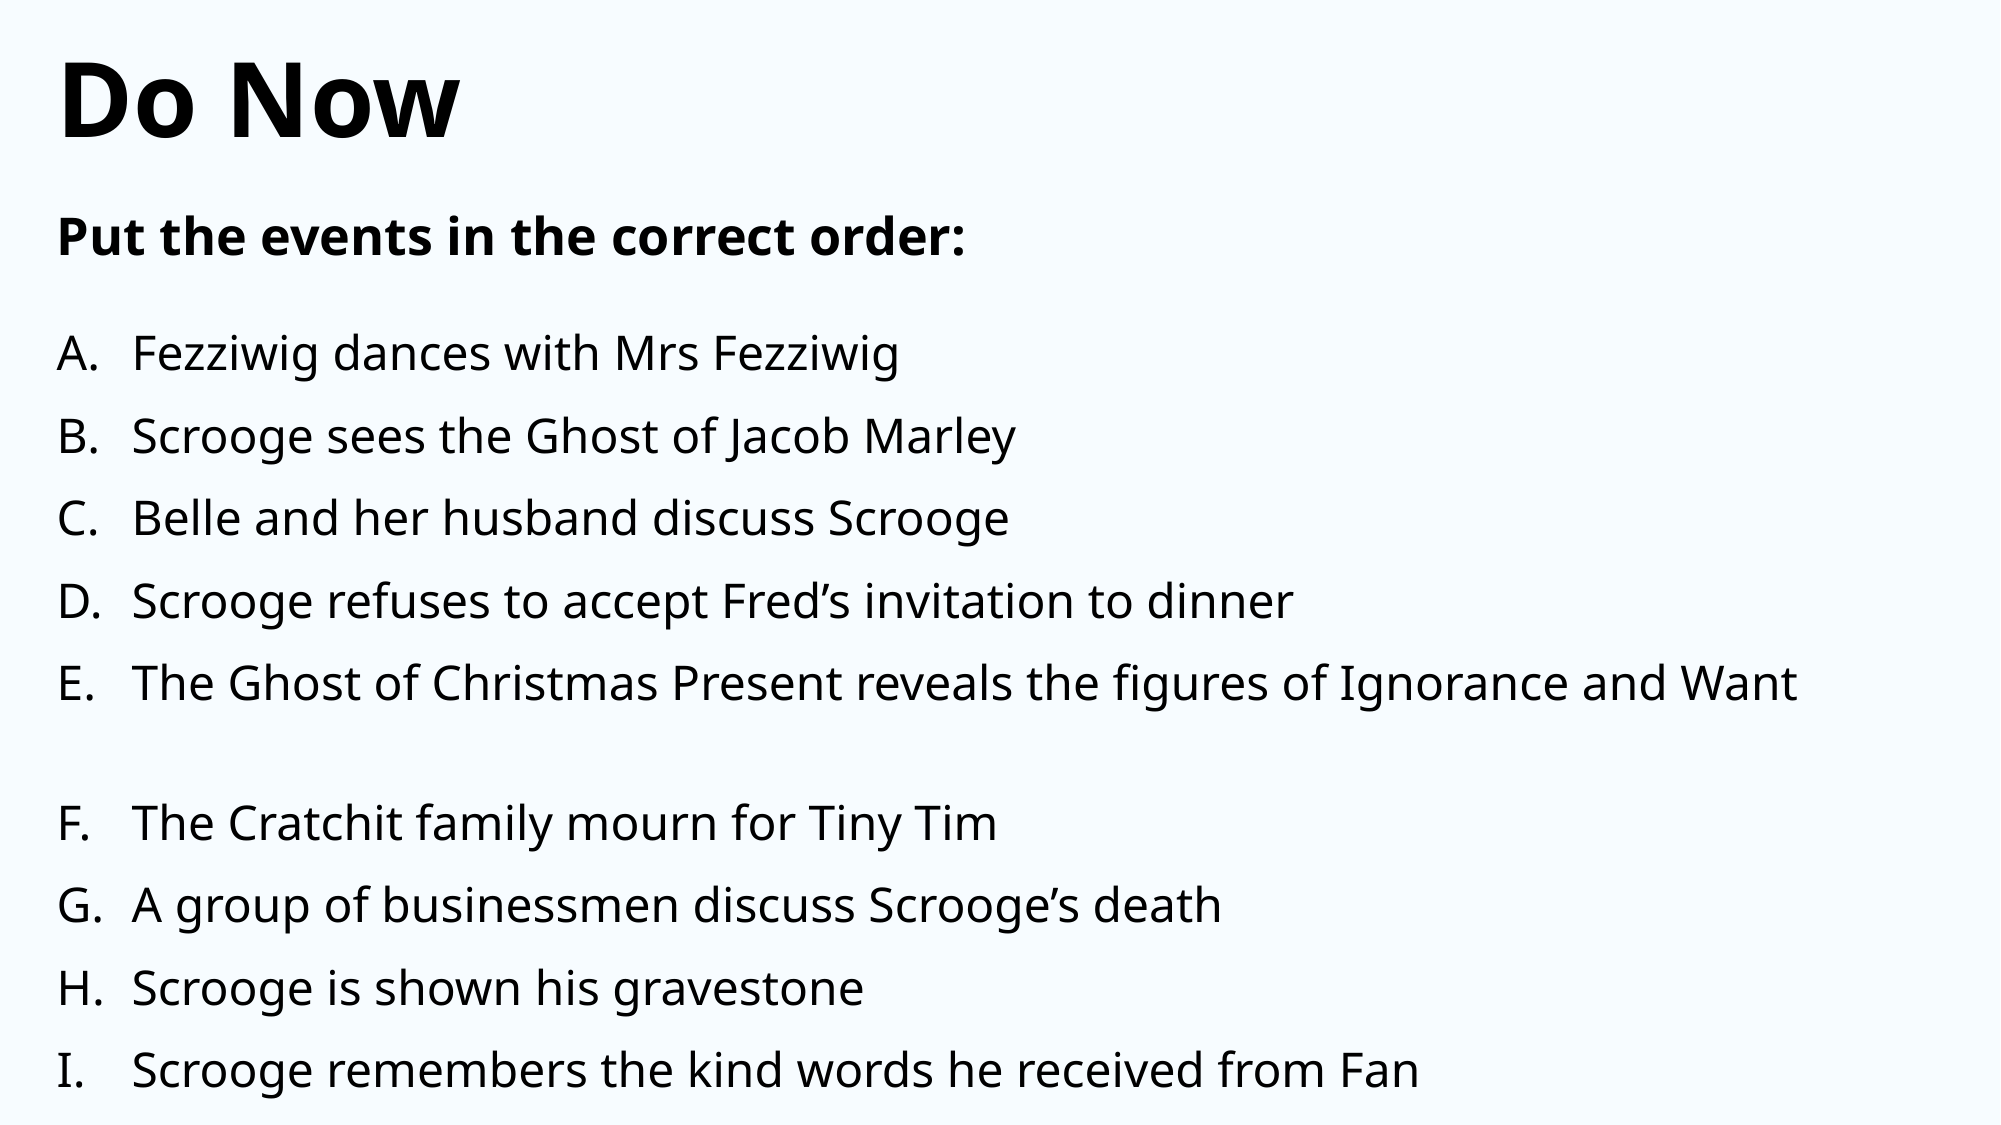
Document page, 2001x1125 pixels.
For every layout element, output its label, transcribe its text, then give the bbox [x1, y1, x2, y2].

text_box Do Now Put the events in the correct order: Fezziwig dances with Mrs Fezziwig Scrooge sees the Ghost of Jacob Marley Belle and her husband discuss Scrooge Scrooge refuses to accept Fred’s invitation to dinner The Ghost of Christmas Present reveals the figures of Ignorance and Want The Cratchit family mourn for Tiny Tim A group of businessmen discuss Scrooge’s death Scrooge is shown his gravestone Scrooge remembers the kind words he received from Fan [41, 25, 1946, 1105]
